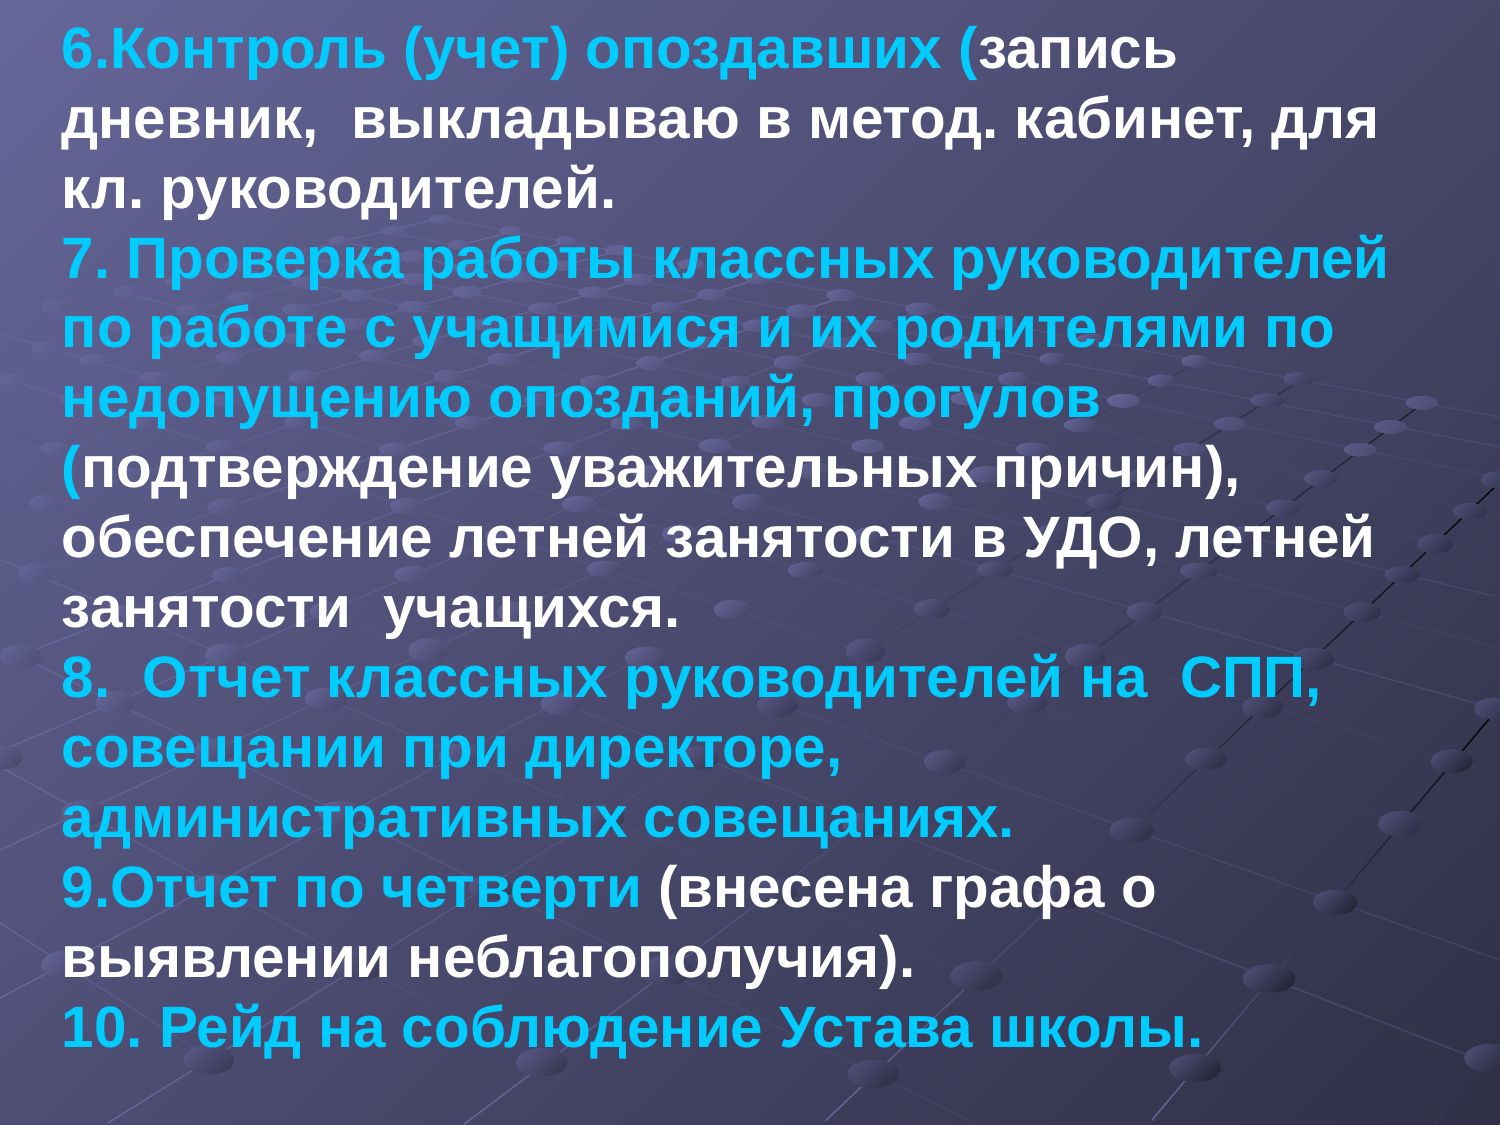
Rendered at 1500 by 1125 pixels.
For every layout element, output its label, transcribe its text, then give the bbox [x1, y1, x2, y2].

title 6.Контроль (учет) опоздавших (запись дневник, выкладываю в метод. кабинет, для кл. руководителей. 7. Проверка работы классных руководителей по работе с учащимися и их родителями по недопущению опозданий, прогулов (подтверждение уважительных причин), обеспечение летней занятости в УДО, летней занятости учащихся. 8. Отчет классных руководителей на СПП, совещании при директоре, административных совещаниях. 9.Отчет по четверти (внесена графа о выявлении неблагополучия). 10. Рейд на соблюдение Устава школы. [46, 0, 1430, 200]
